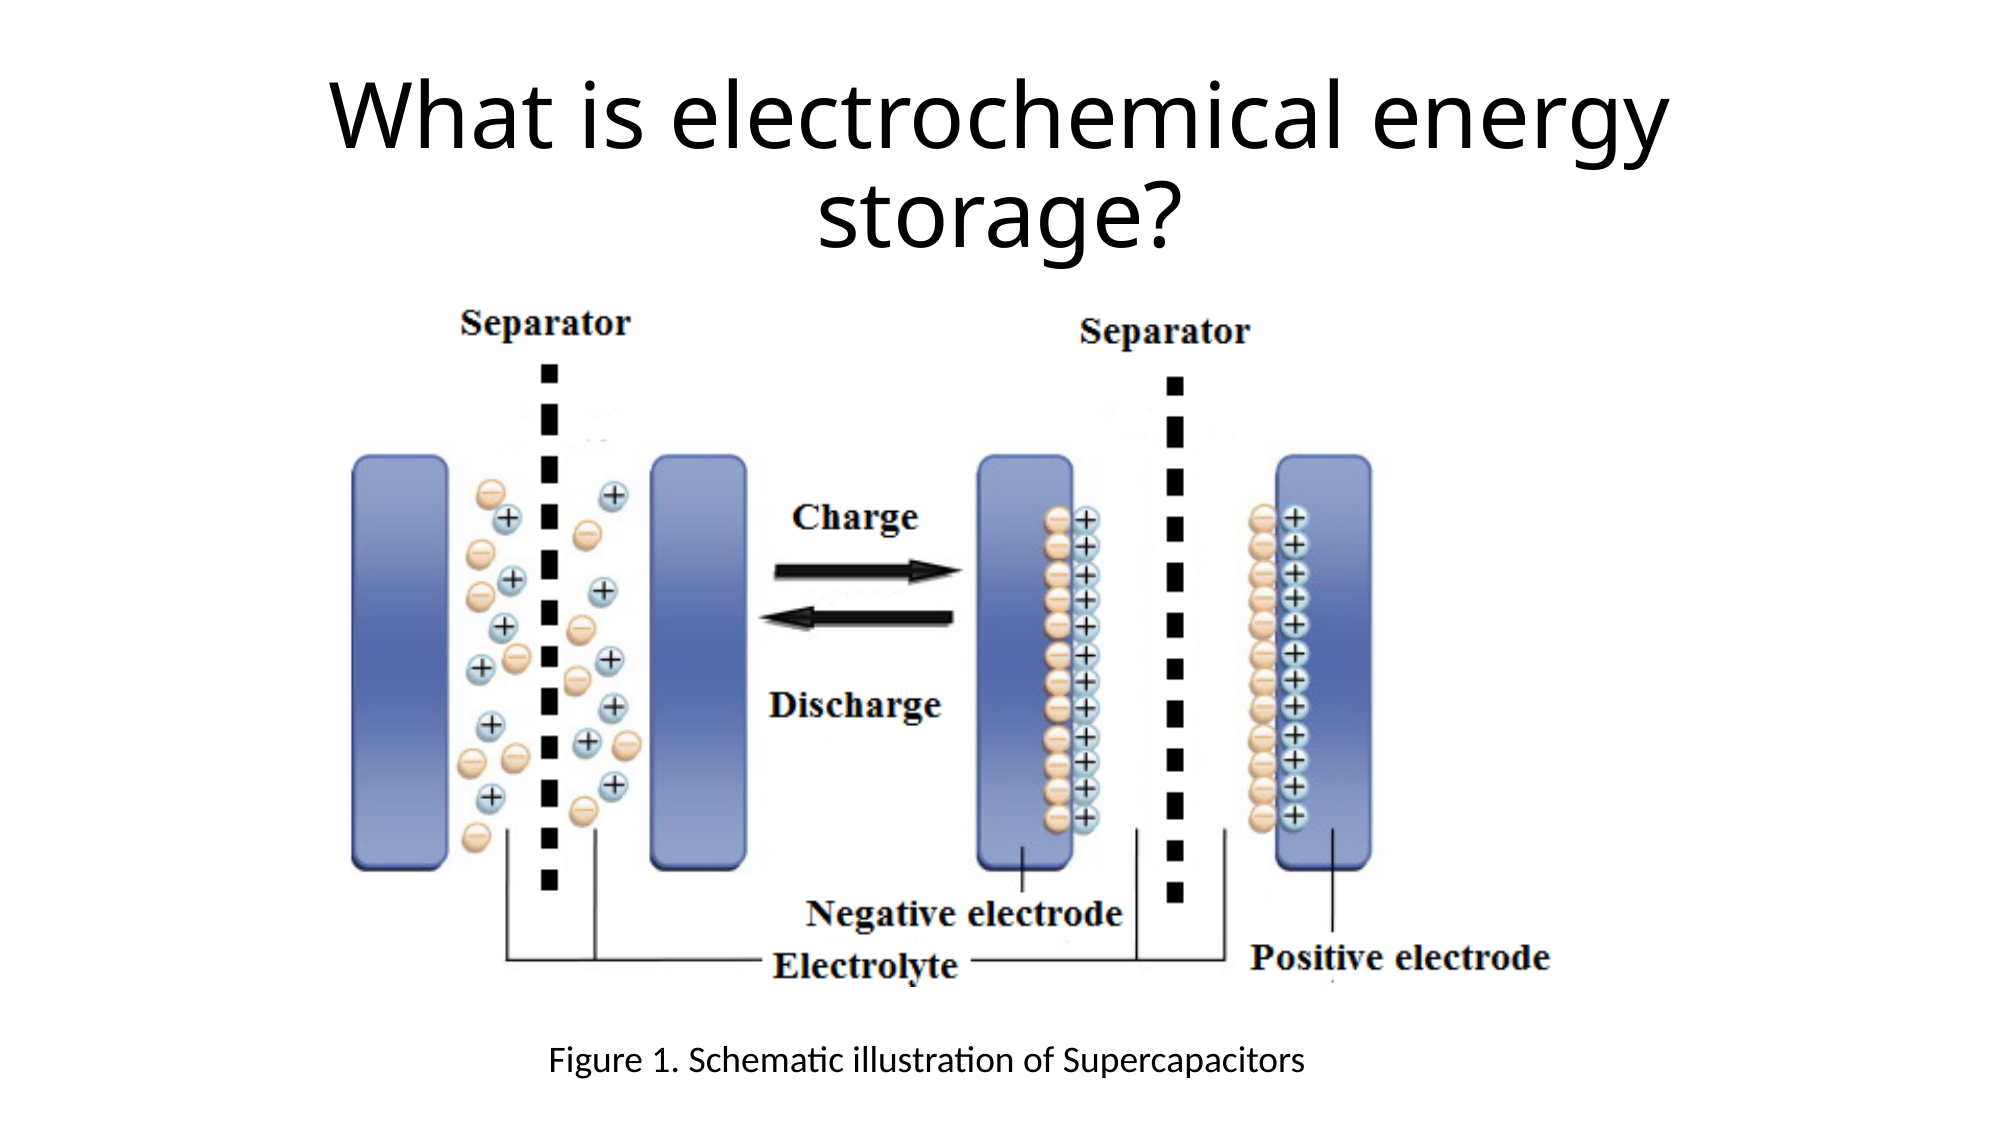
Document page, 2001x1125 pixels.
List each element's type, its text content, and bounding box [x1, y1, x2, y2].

title What is electrochemical energy storage? [137, 59, 1863, 278]
picture [281, 298, 1574, 987]
text_box Figure 1. Schematic illustration of Supercapacitors [533, 1028, 1322, 1088]
